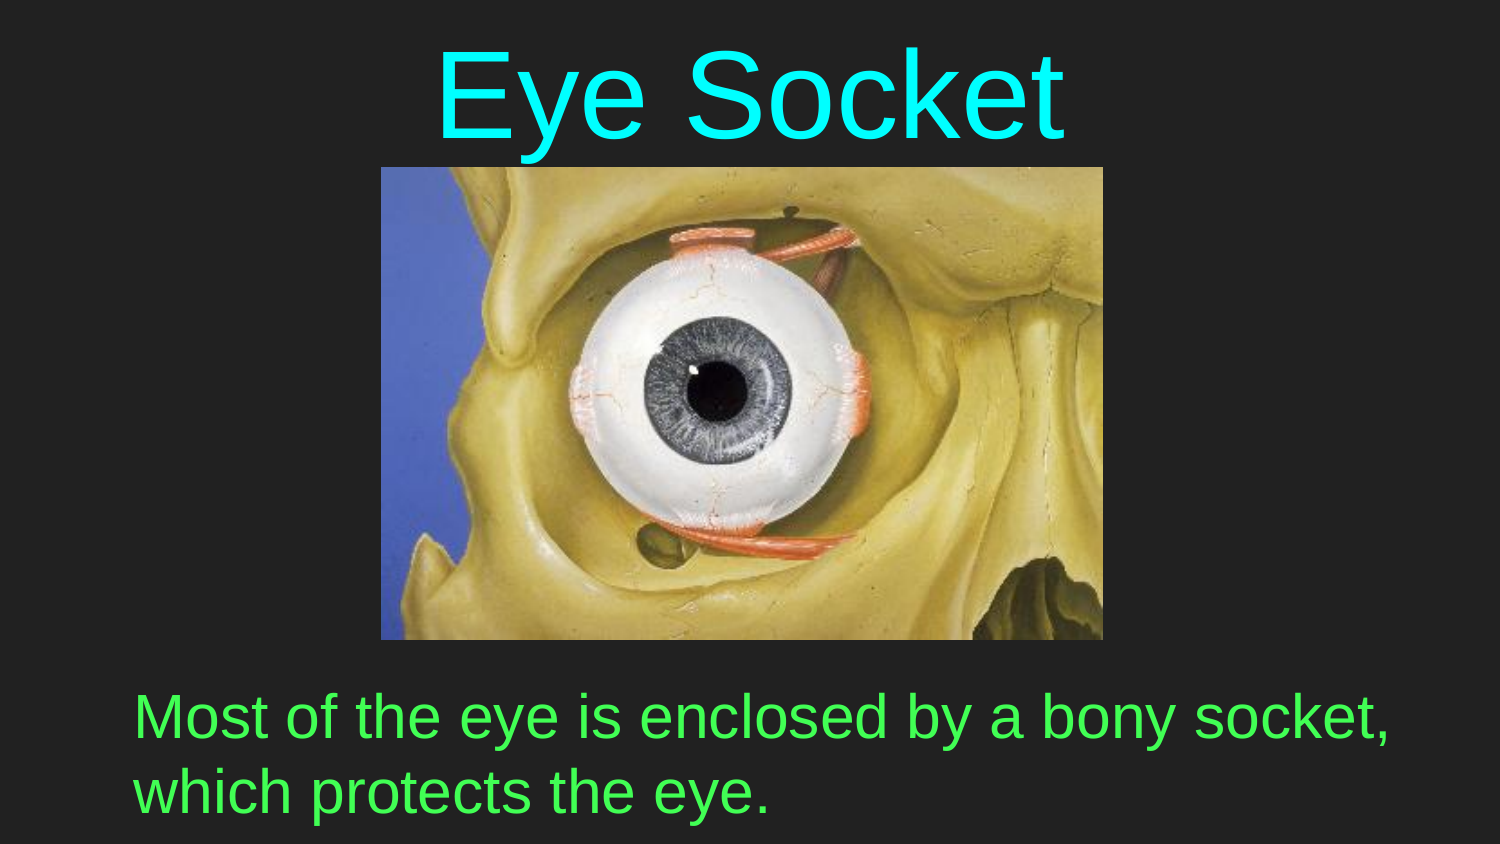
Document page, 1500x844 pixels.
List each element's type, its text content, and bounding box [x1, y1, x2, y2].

picture [380, 166, 1104, 641]
title Eye Socket [51, 0, 1449, 138]
text_box Most of the eye is enclosed by a bony socket, which protects the eye. [118, 661, 1416, 844]
